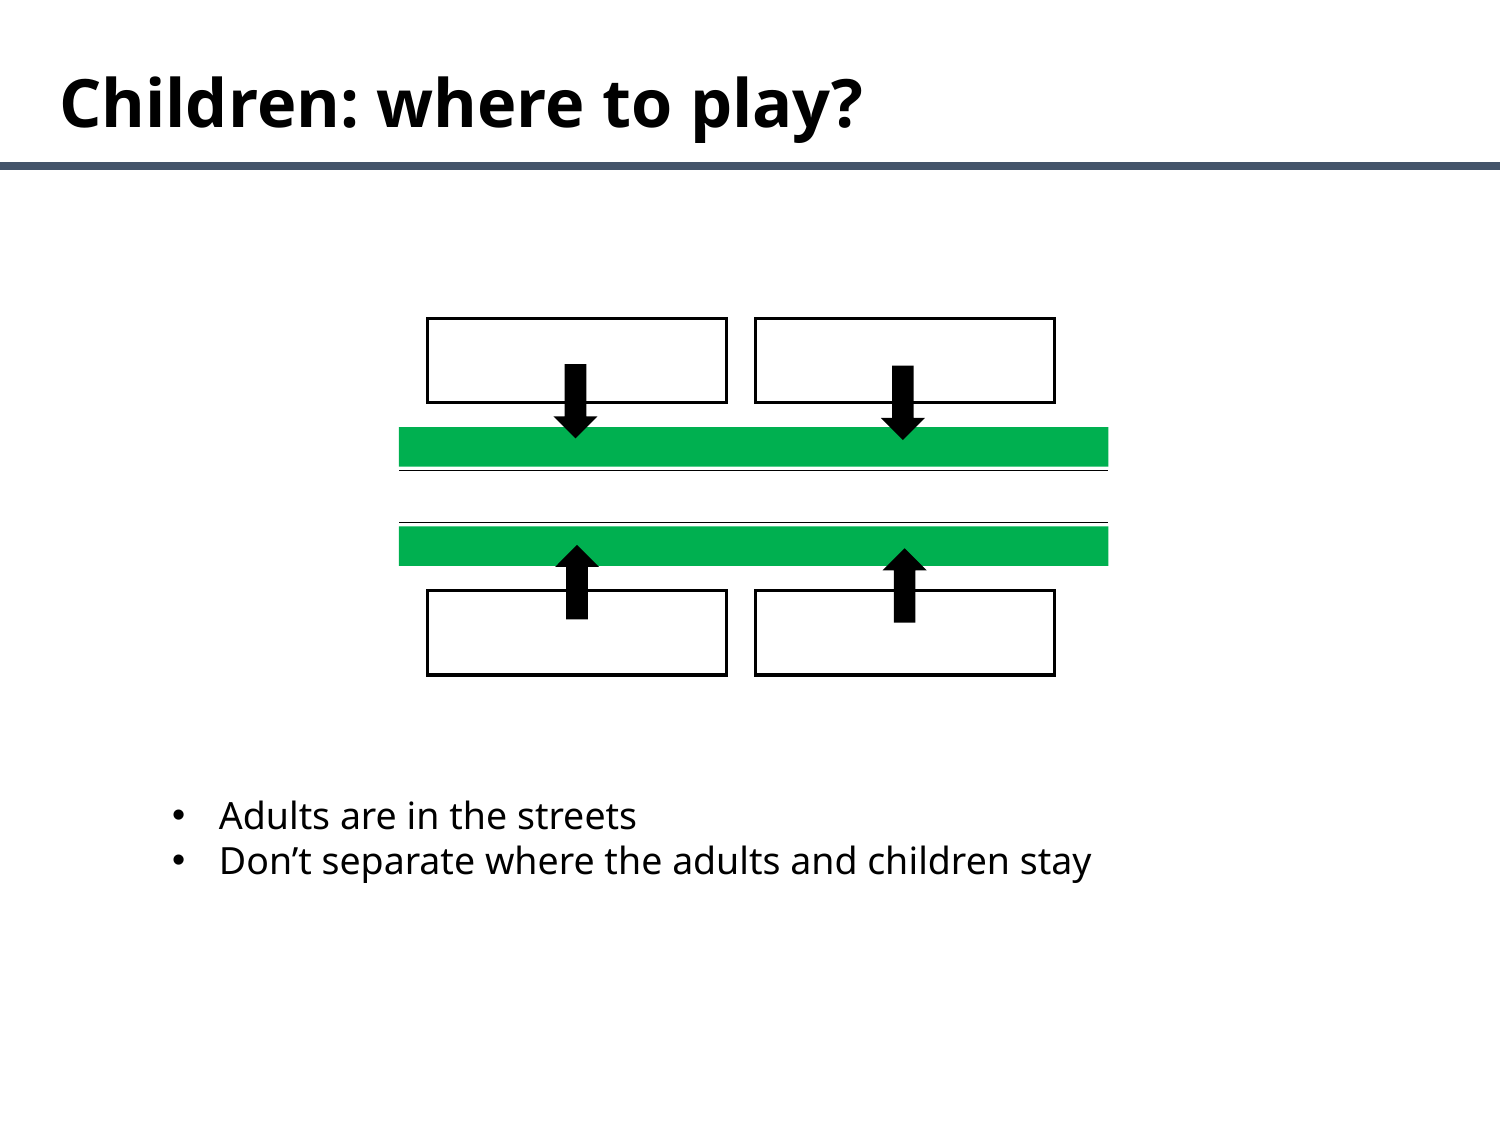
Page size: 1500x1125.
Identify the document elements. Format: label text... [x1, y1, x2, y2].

text_box Children: where to play? [44, 53, 1208, 149]
text_box [398, 426, 1109, 468]
text_box [880, 365, 925, 441]
text_box [426, 317, 728, 404]
text_box [754, 317, 1055, 404]
text_box Adults are in the streets Don’t separate where the adults and children stay [157, 784, 1343, 890]
text_box [553, 364, 598, 439]
text_box [555, 544, 600, 620]
text_box [754, 590, 1055, 676]
text_box [398, 525, 1109, 567]
text_box [882, 548, 927, 623]
text_box [426, 590, 728, 676]
